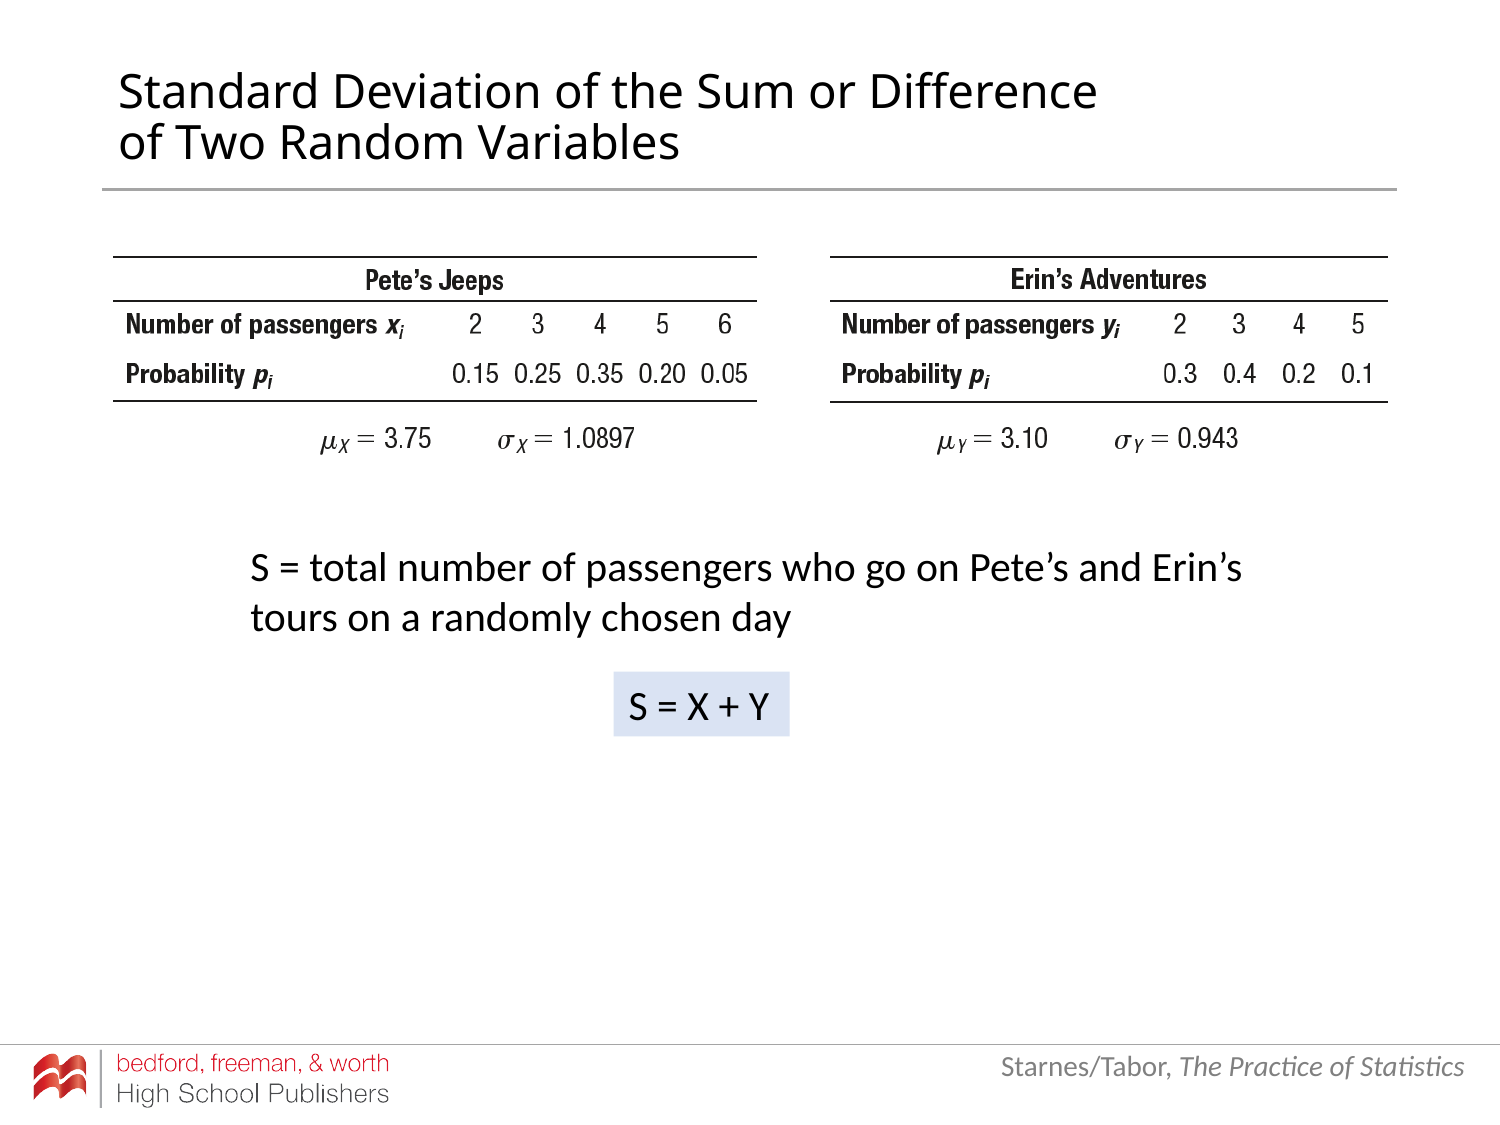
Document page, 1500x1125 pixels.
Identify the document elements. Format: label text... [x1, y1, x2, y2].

text_box S = total number of passengers who go on Pete’s and Erin’s tours on a randomly chosen day [235, 531, 1265, 647]
picture [103, 248, 1397, 461]
title Standard Deviation of the Sum or Difference of Two Random Variables [103, 59, 1397, 178]
text_box S = X + Y [613, 671, 790, 737]
picture [30, 1046, 392, 1111]
